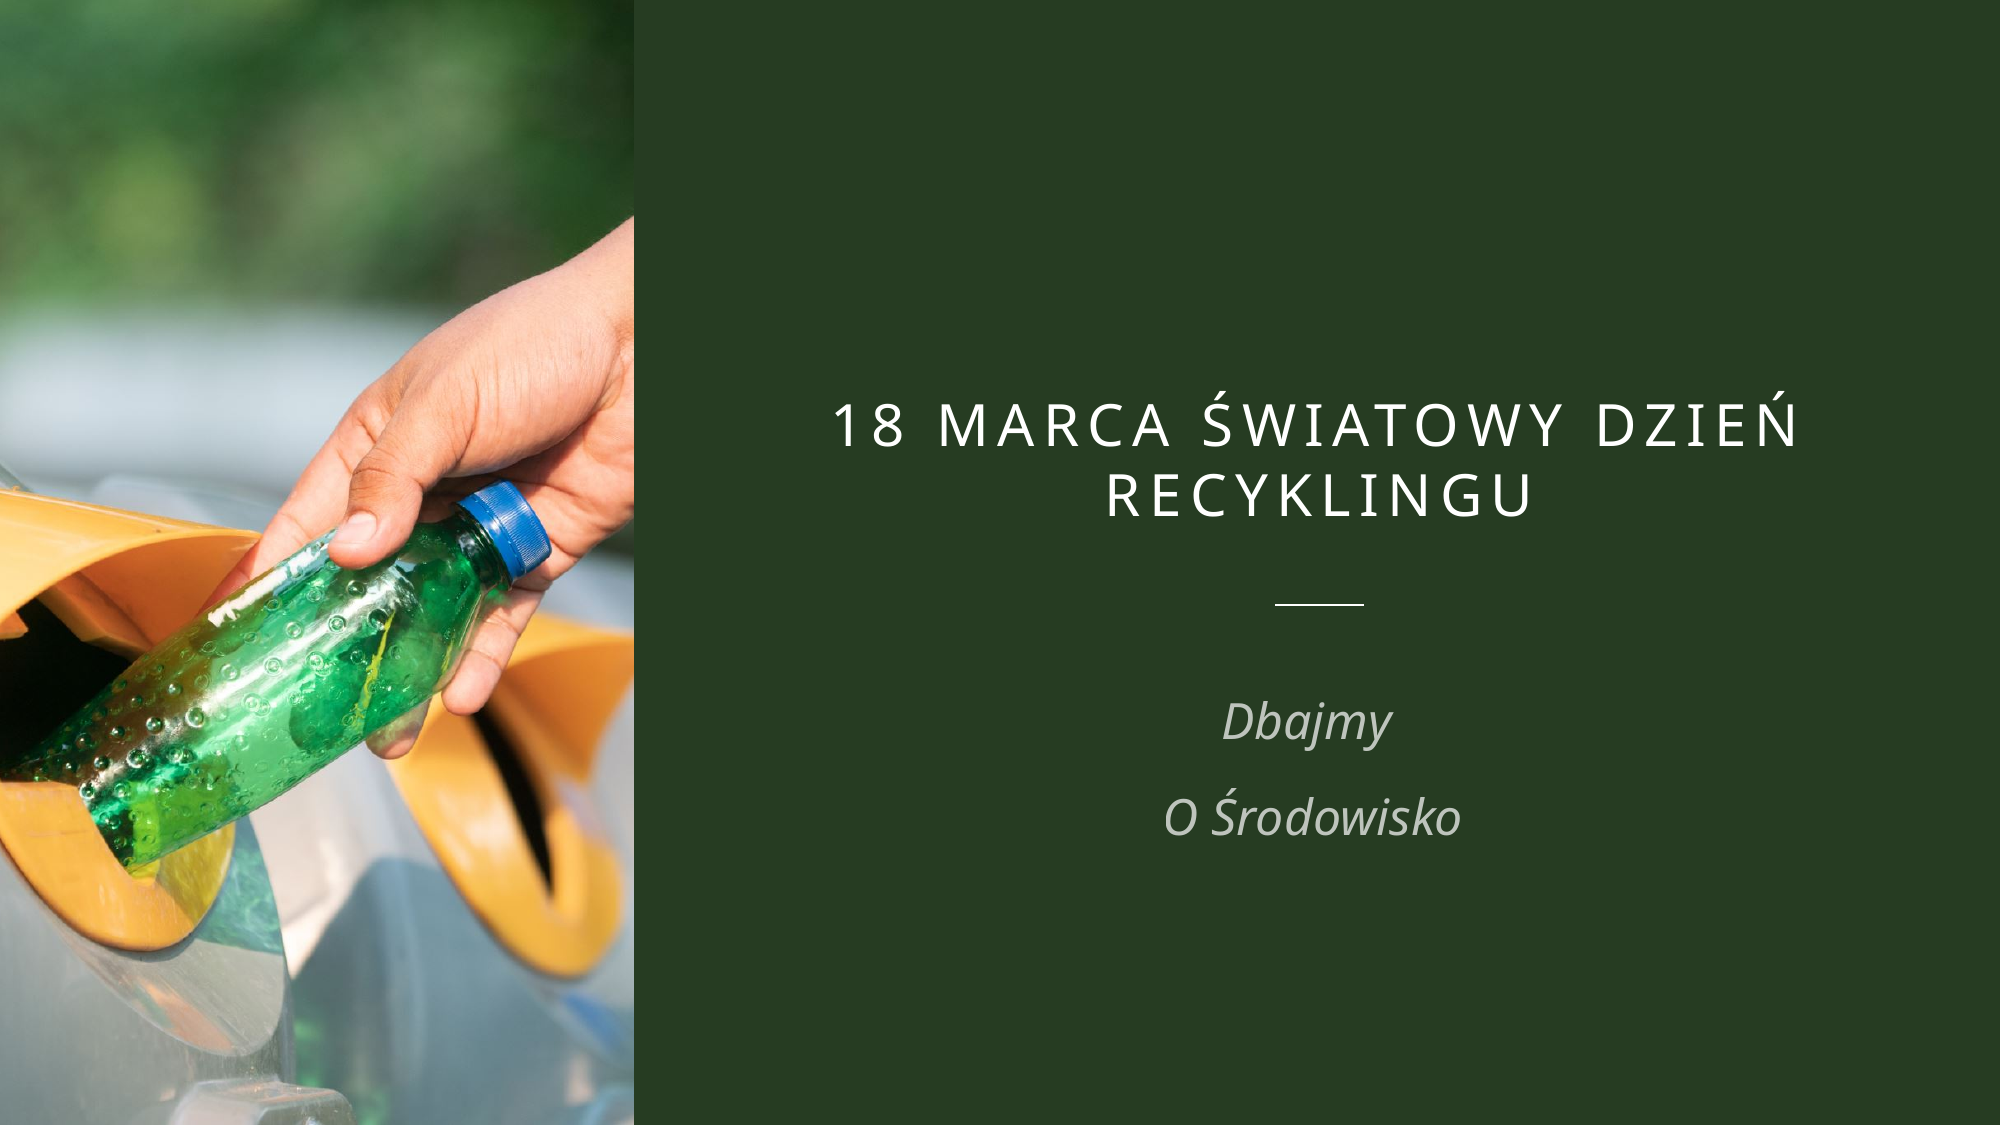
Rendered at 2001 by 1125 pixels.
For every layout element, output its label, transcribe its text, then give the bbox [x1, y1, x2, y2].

picture [0, 0, 635, 1125]
title 18 marca Światowy Dzień Recyklingu [817, 177, 1822, 528]
text_box [635, 0, 2000, 1125]
subtitle Dbajmy O Środowisko [817, 674, 1822, 947]
